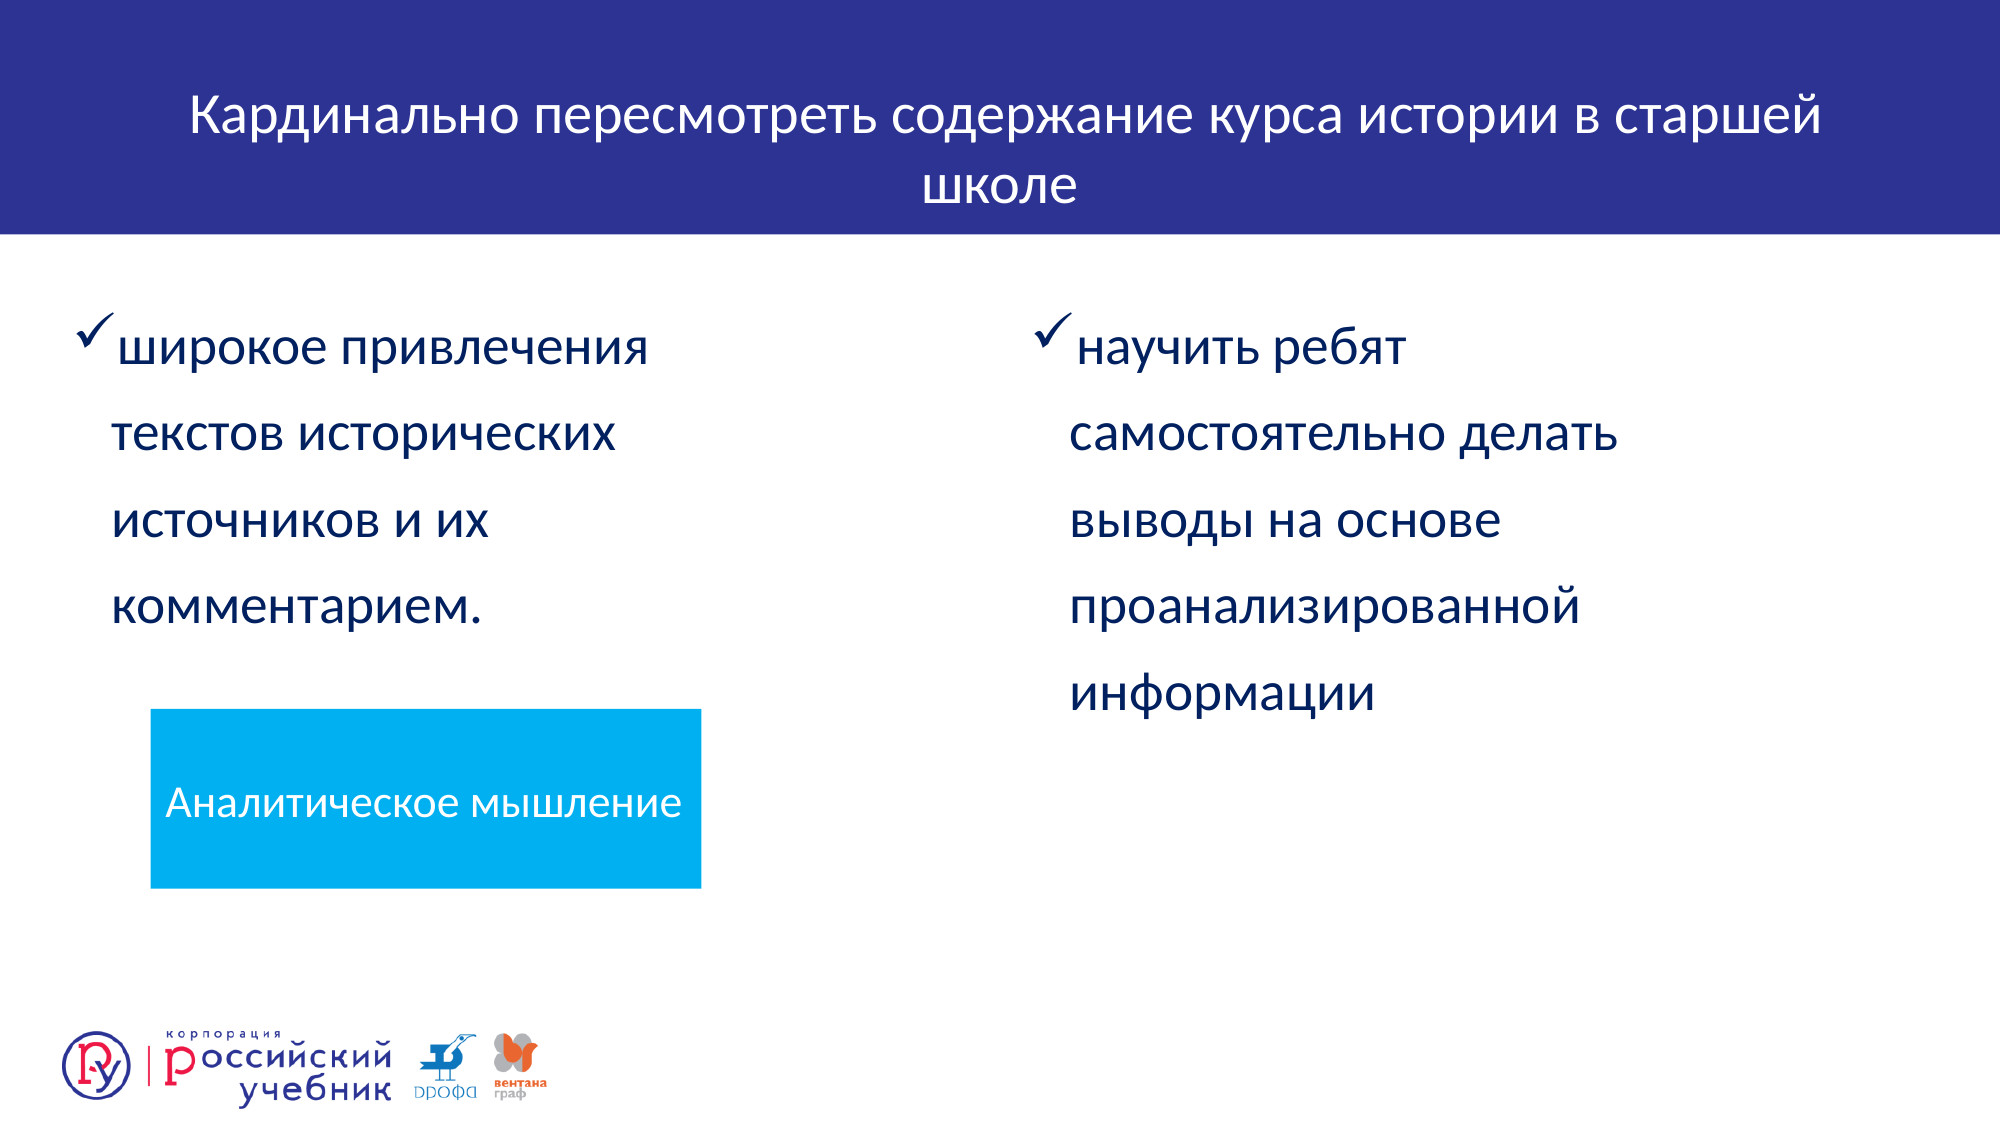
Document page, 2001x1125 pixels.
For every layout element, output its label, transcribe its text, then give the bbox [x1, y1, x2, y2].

picture [62, 1031, 547, 1109]
list научить ребят самостоятельно делать выводы на основе проанализированной информации [1015, 281, 1672, 868]
text_box Аналитическое мышление [150, 708, 702, 889]
title Кардинально пересмотреть содержание курса истории в старшей школе [99, 35, 1900, 223]
list широкое привлечения текстов исторических источников и их комментарием. [56, 281, 796, 891]
